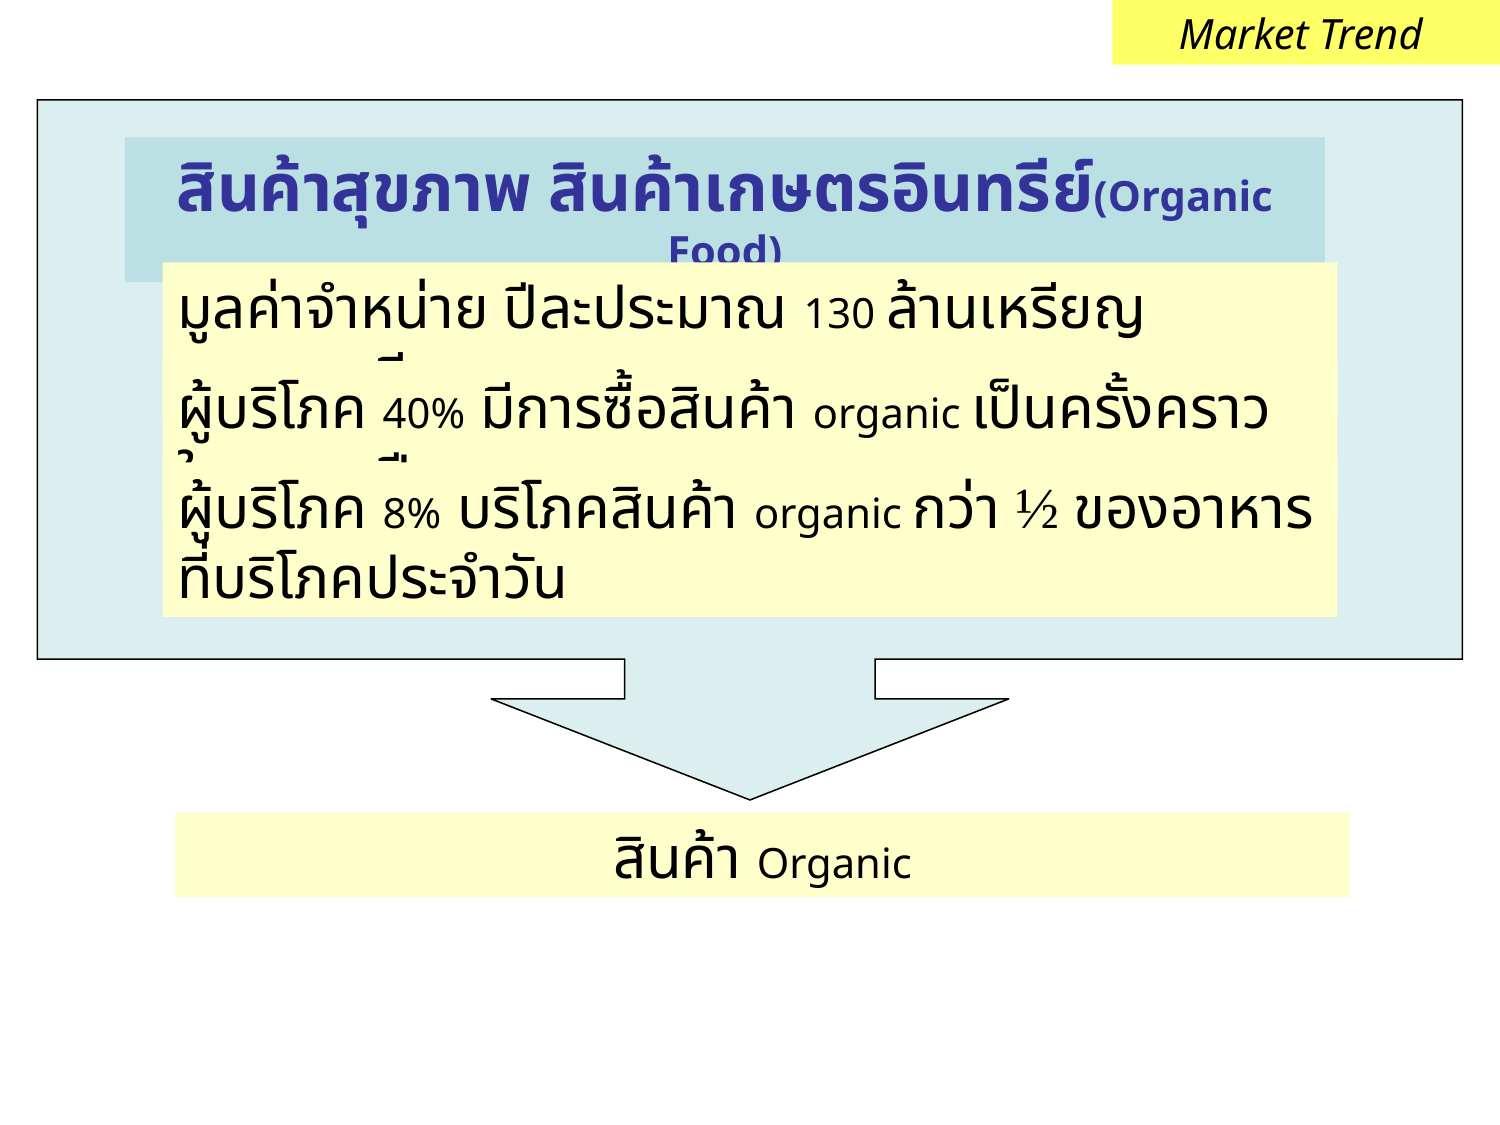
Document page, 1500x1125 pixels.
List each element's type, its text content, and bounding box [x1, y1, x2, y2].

text_box สินค้า Organic [174, 812, 1350, 898]
text_box [37, 99, 1463, 800]
text_box สินค้าสุขภาพ สินค้าเกษตรอินทรีย์(Organic Food) [124, 137, 1325, 283]
text_box ผู้บริโภค 40% มีการซื้อสินค้า organic เป็นครั้งคราวในรอบ 1 ปี [162, 362, 1338, 462]
text_box ผู้บริโภค 8% บริโภคสินค้า organic กว่า ½ ของอาหารที่บริโภคประจำวัน [162, 462, 1338, 618]
text_box Market Trend [1112, 0, 1500, 65]
text_box มูลค่าจำหน่าย ปีละประมาณ 130 ล้านเหรียญออสเตรเลีย [162, 262, 1338, 362]
